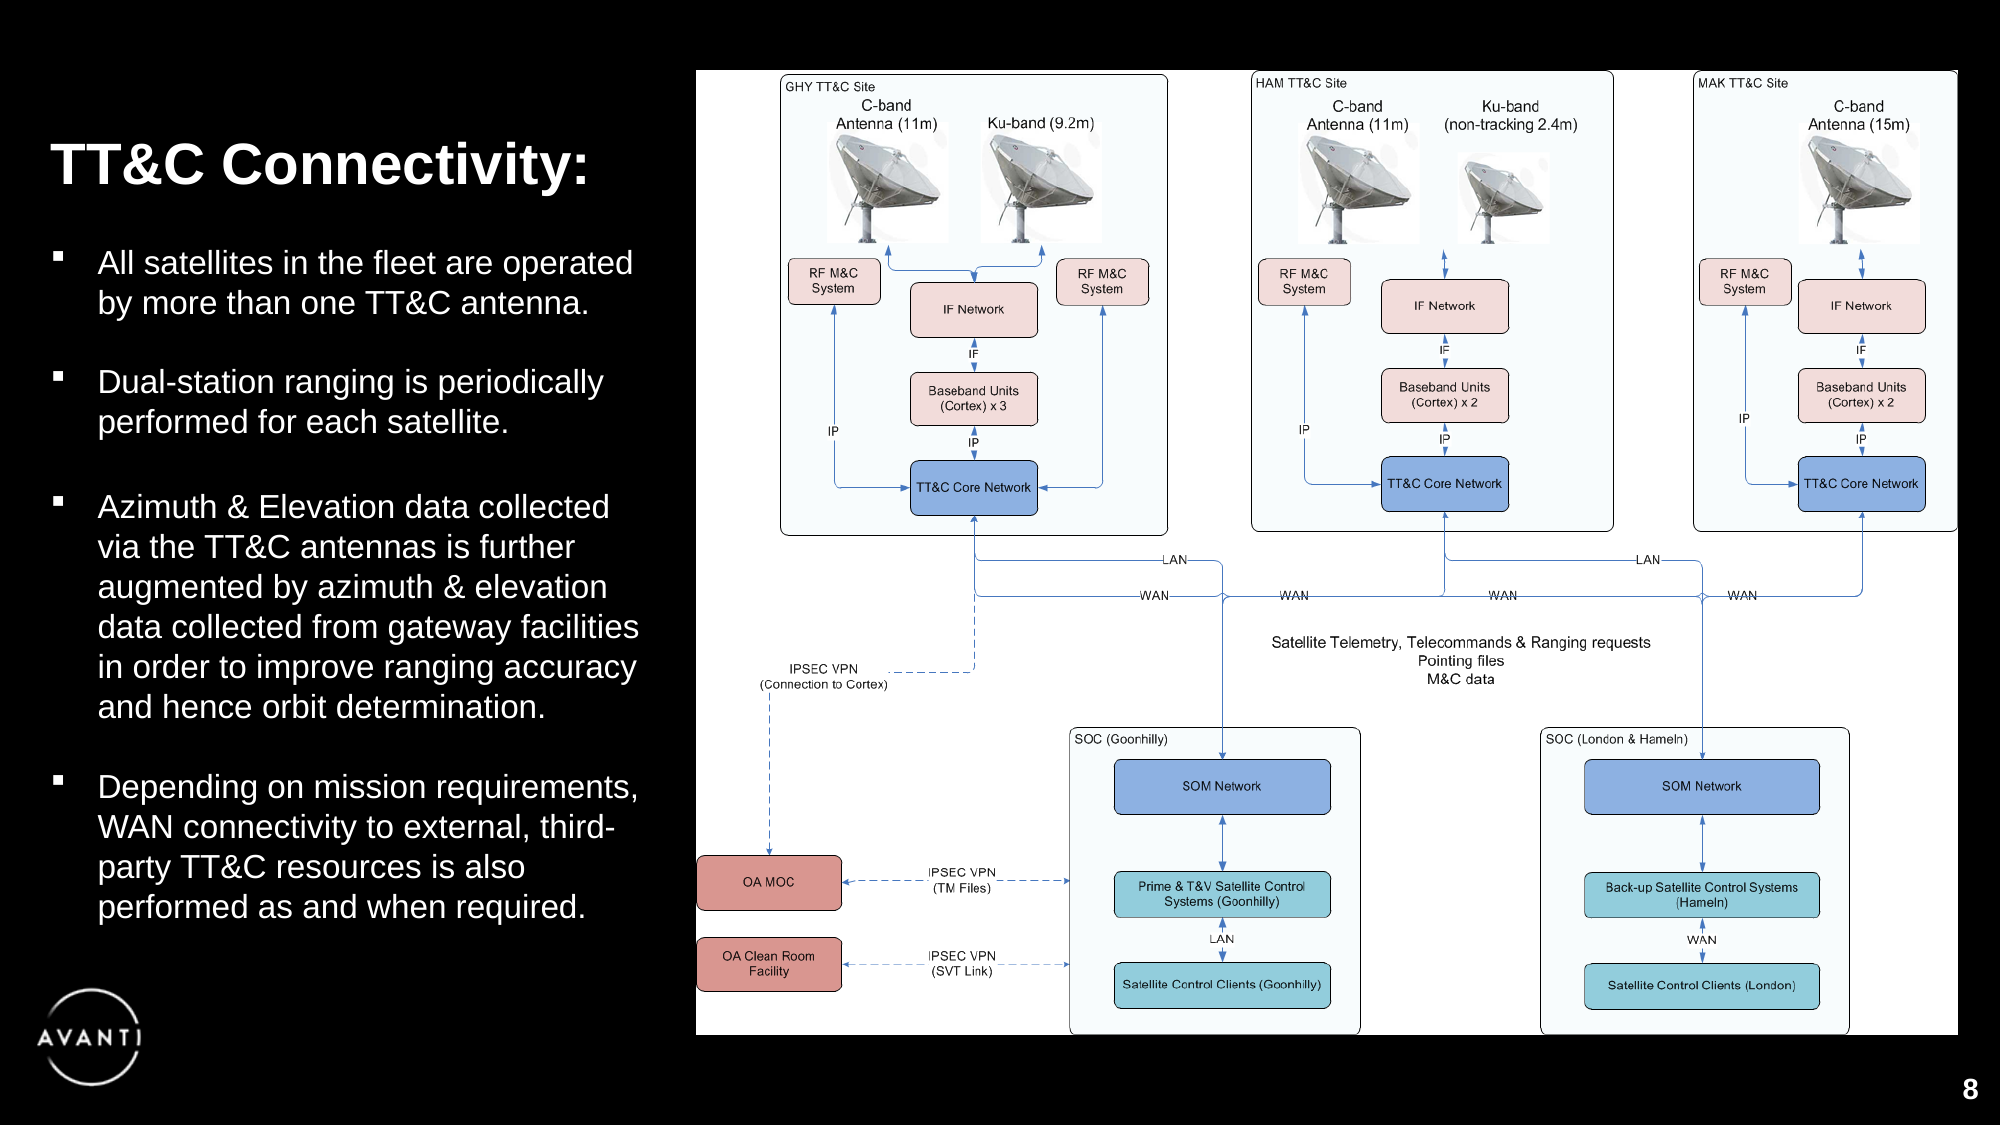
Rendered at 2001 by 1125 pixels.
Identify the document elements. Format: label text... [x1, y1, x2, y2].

picture [696, 70, 1958, 1035]
picture [33, 983, 146, 1091]
text_box TT&C Connectivity: All satellites in the fleet are operated by more than one TT&C antenna. Dual-station ranging is periodically performed for each satellite. Azimuth & Elevation data collected via the TT&C antennas is further augmented by azimuth & elevation data collected from gateway facilities in order to improve ranging accuracy and hence orbit determination. Depending on mission requirements, WAN connectivity to external, third-party TT&C resources is also performed as and when required. [35, 118, 659, 933]
